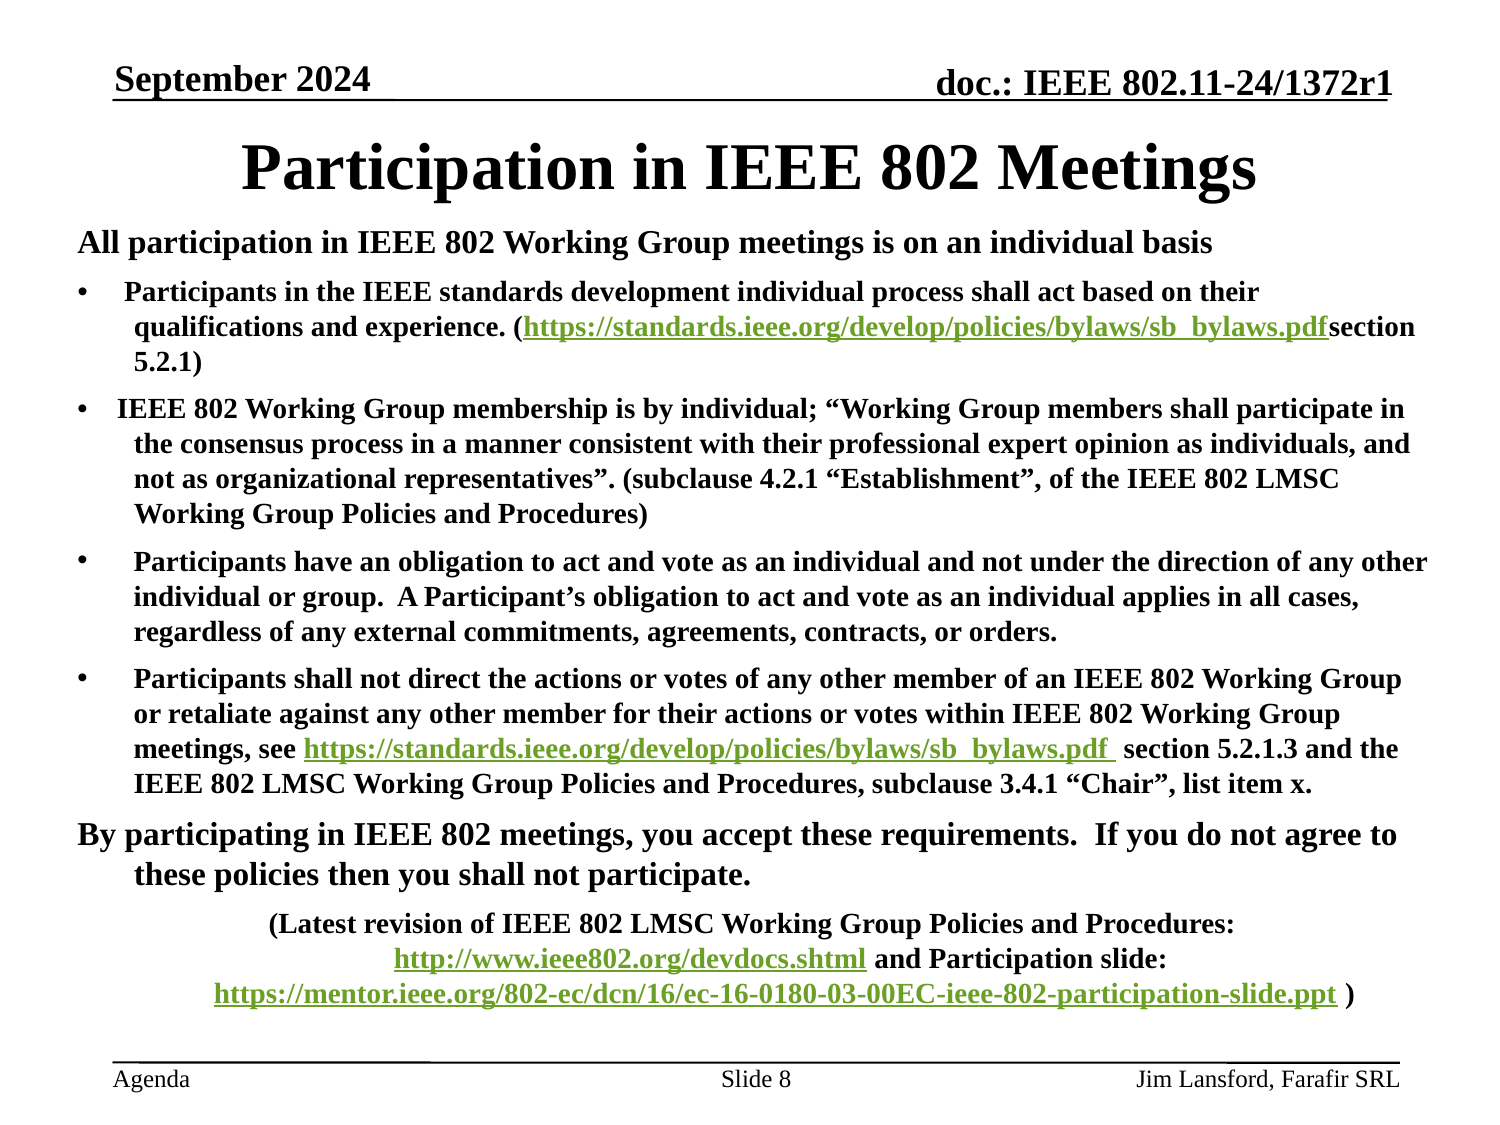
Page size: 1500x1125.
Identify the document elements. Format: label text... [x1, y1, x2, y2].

footer Jim Lansford, Farafir SRL [878, 1061, 1402, 1093]
list All participation in IEEE 802 Working Group meetings is on an individual basis • Participants in the IEEE standards development individual process shall act based on their qualifications and experience. (https://standards.ieee.org/develop/policies/bylaws/sb_bylaws.pdfsection 5.2.1) • IEEE 802 Working Group membership is by individual; “Working Group members shall participate in the consensus process in a manner consistent with their professional expert opinion as individuals, and not as organizational representatives”. (subclause 4.2.1 “Establishment”, of the IEEE 802 LMSC Working Group Policies and Procedures) Participants have an obligation to act and vote as an individual and not under the direction of any other individual or group. A Participant’s obligation to act and vote as an individual applies in all cases, regardless of any external commitments, agreements, contracts, or orders. Participants shall not direct the actions or votes of any other member of an IEEE 802 Working Group or retaliate against any other member for their actions or votes within IEEE 802 Working Group meetings, see https://standards.ieee.org/develop/policies/bylaws/sb_bylaws.pdf section 5.2.1.3 and the IEEE 802 LMSC Working Group Policies and Procedures, subclause 3.4.1 “Chair”, list item x. By participating in IEEE 802 meetings, you accept these requirements. If you do not agree to these policies then you shall not participate. (Latest revision of IEEE 802 LMSC Working Group Policies and Procedures: http://www.ieee802.org/devdocs.shtml and Participation slide: https://mentor.ieee.org/802-ec/dcn/16/ec-16-0180-03-00EC-ieee-802-participation-slide.ppt ) [62, 212, 1451, 1001]
title Participation in IEEE 802 Meetings [112, 112, 1388, 212]
slide_number Slide 8 [712, 1061, 800, 1123]
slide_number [114, 54, 493, 100]
